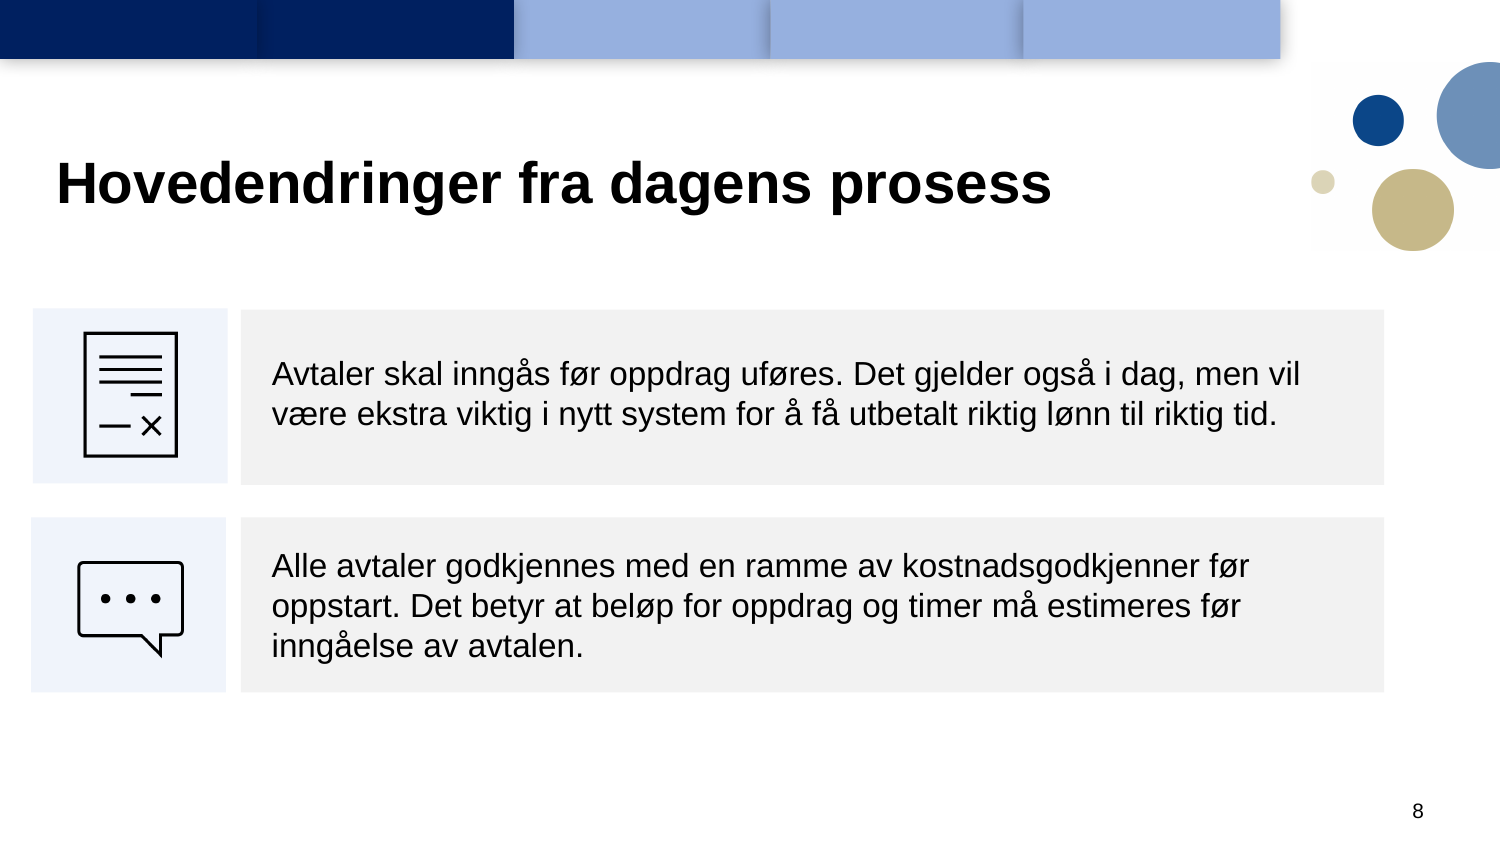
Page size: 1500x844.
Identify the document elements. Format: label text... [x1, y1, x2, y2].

text_box [266, 0, 515, 60]
picture [54, 319, 206, 470]
text_box [525, 0, 760, 60]
text_box [1023, 0, 1281, 60]
text_box [239, 515, 1386, 695]
title Hovedendringer fra dagens prosess [41, 137, 1417, 224]
text_box [239, 308, 1386, 487]
picture [1311, 62, 1500, 251]
text_box [31, 306, 230, 486]
text_box Avtaler skal inngås før oppdrag uføres. Det gjelder også i dag, men vil være ekstra viktig i nytt system for å få utbetalt riktig lønn til riktig tid. [256, 344, 1398, 440]
text_box [0, 0, 258, 60]
picture [55, 534, 206, 685]
text_box [770, 0, 1012, 60]
text_box [29, 515, 228, 695]
text_box Alle avtaler godkjennes med en ramme av kostnadsgodkjenner før oppstart. Det betyr at beløp for oppdrag og timer må estimeres før inngåelse av avtalen. [256, 536, 1357, 672]
